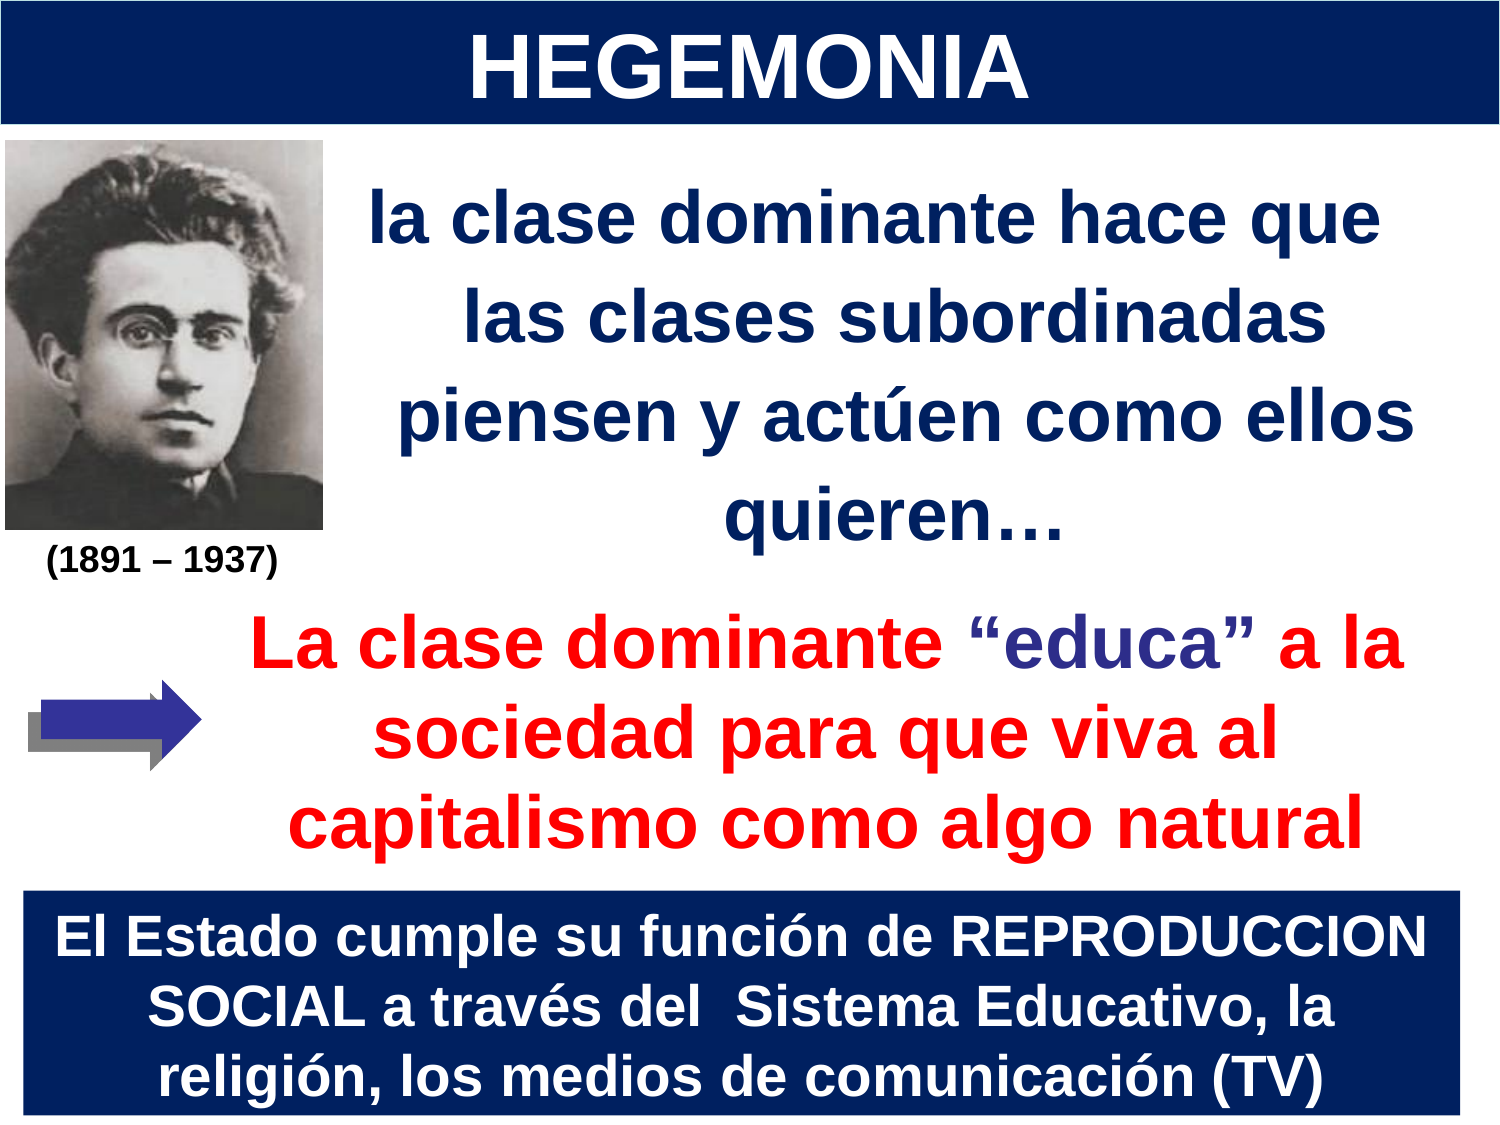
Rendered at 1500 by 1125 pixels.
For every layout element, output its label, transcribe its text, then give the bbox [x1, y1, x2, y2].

text_box HEGEMONIA [0, 0, 1500, 125]
text_box La clase dominante “educa” a la sociedad para que viva al capitalismo como algo natural [206, 585, 1447, 871]
text_box la clase dominante hace que las clases subordinadas piensen y actúen como ellos quieren… [312, 152, 1500, 563]
text_box (1891 – 1937) [31, 539, 294, 588]
text_box El Estado cumple su función de REPRODUCCION SOCIAL a través del Sistema Educativo, la religión, los medios de comunicación (TV) [23, 890, 1461, 1116]
text_box [41, 679, 202, 760]
picture [5, 140, 324, 530]
